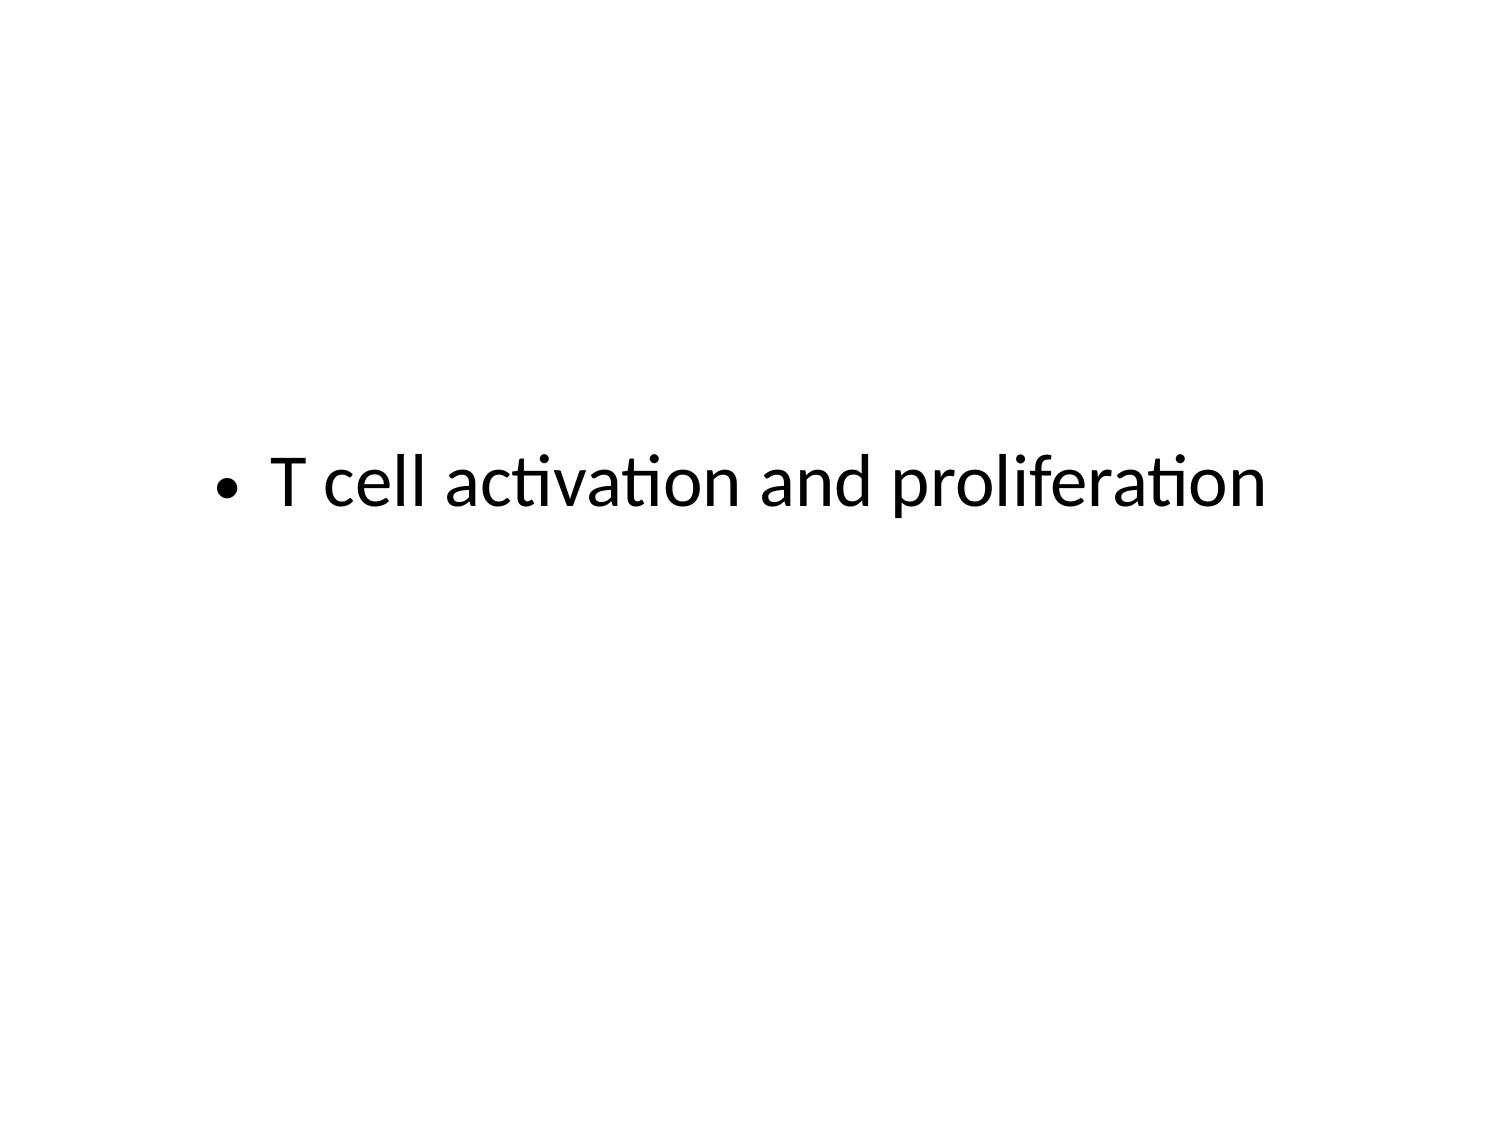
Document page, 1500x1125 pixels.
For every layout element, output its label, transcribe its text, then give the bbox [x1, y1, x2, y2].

list T cell activation and proliferation [75, 262, 1425, 1005]
